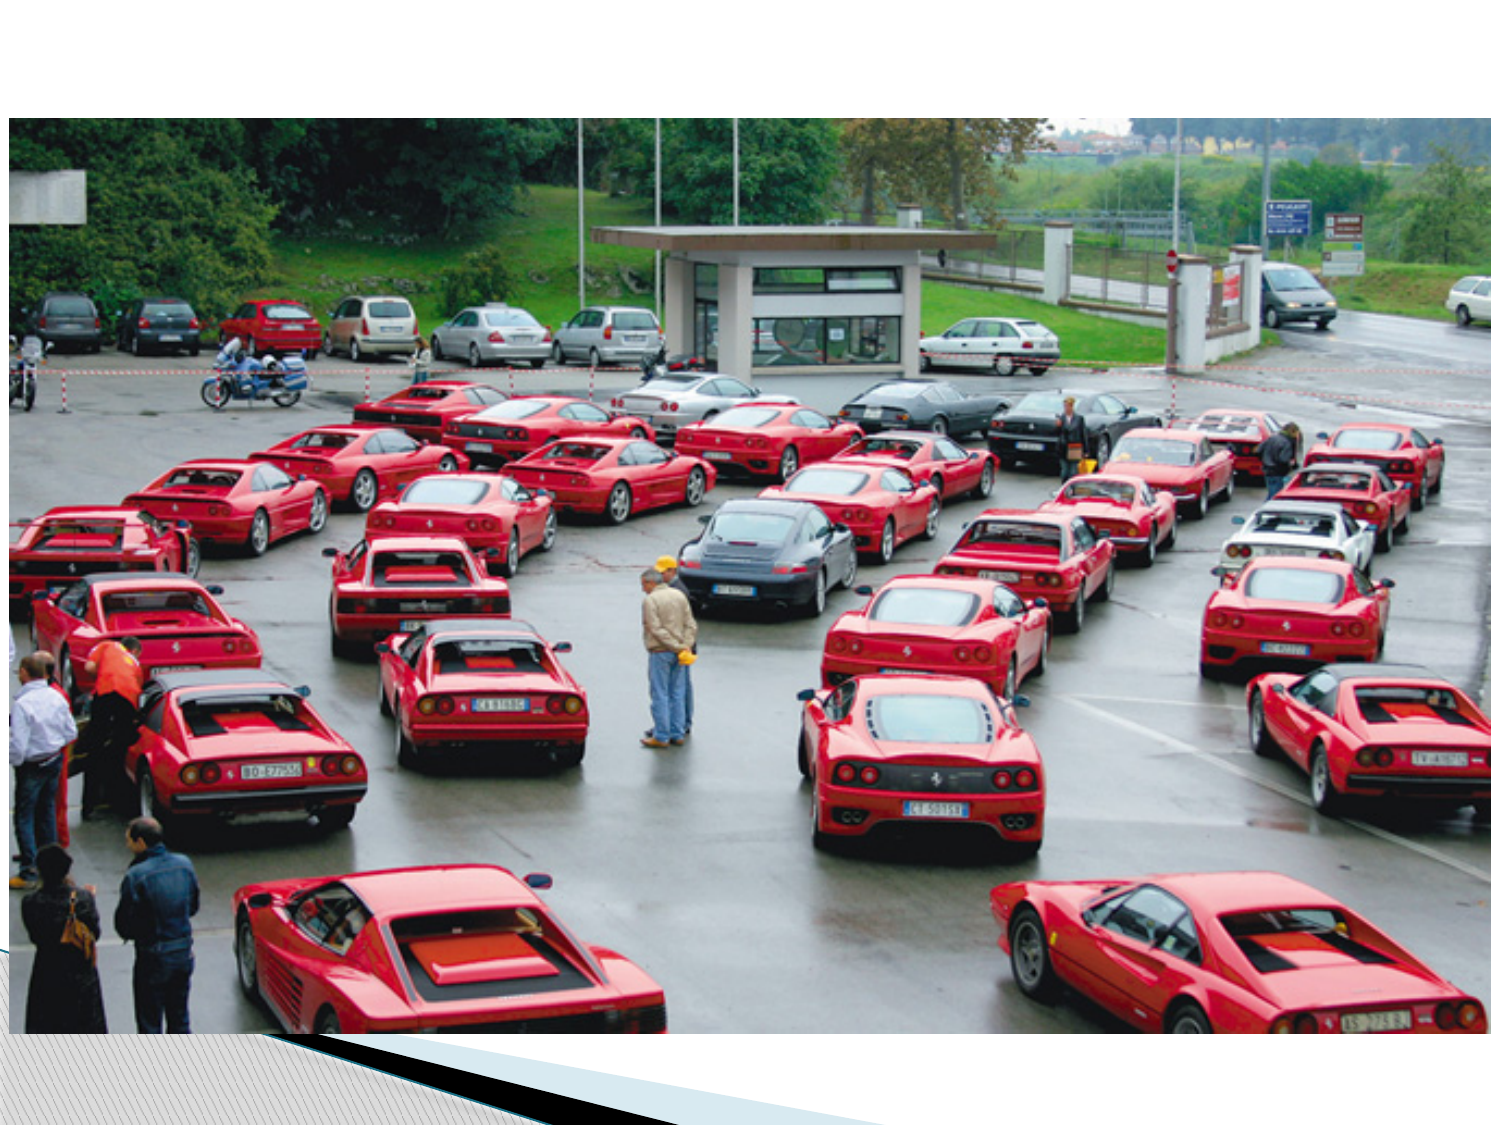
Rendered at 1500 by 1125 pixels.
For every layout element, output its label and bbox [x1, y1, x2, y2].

picture [9, 118, 1491, 1034]
